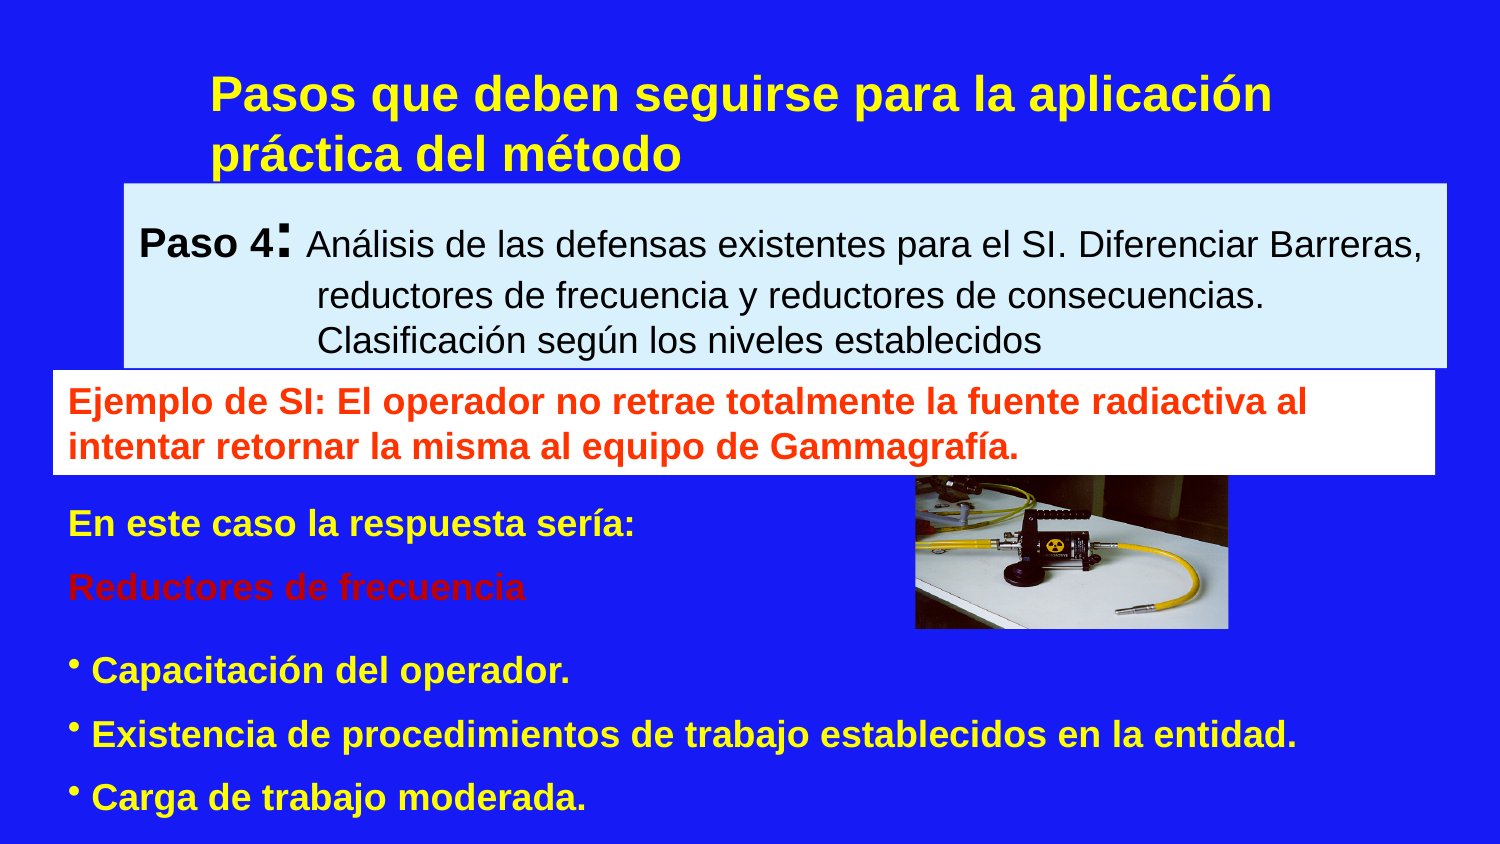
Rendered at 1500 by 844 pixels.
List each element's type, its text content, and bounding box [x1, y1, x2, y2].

text_box Ejemplo de SI: El operador no retrae totalmente la fuente radiactiva al intentar retornar la misma al equipo de Gammagrafía. [53, 370, 1436, 475]
picture [915, 475, 1229, 629]
text_box Paso 4: Análisis de las defensas existentes para el SI. Diferenciar Barreras, reductores de frecuencia y reductores de consecuencias. Clasificación según los niveles establecidos [123, 183, 1447, 369]
text_box En este caso la respuesta sería: Reductores de frecuencia [53, 491, 774, 616]
text_box Capacitación del operador. Existencia de procedimientos de trabajo establecidos en la entidad. Carga de trabajo moderada. [53, 638, 1500, 826]
text_box Pasos que deben seguirse para la aplicación práctica del método [194, 53, 1329, 164]
